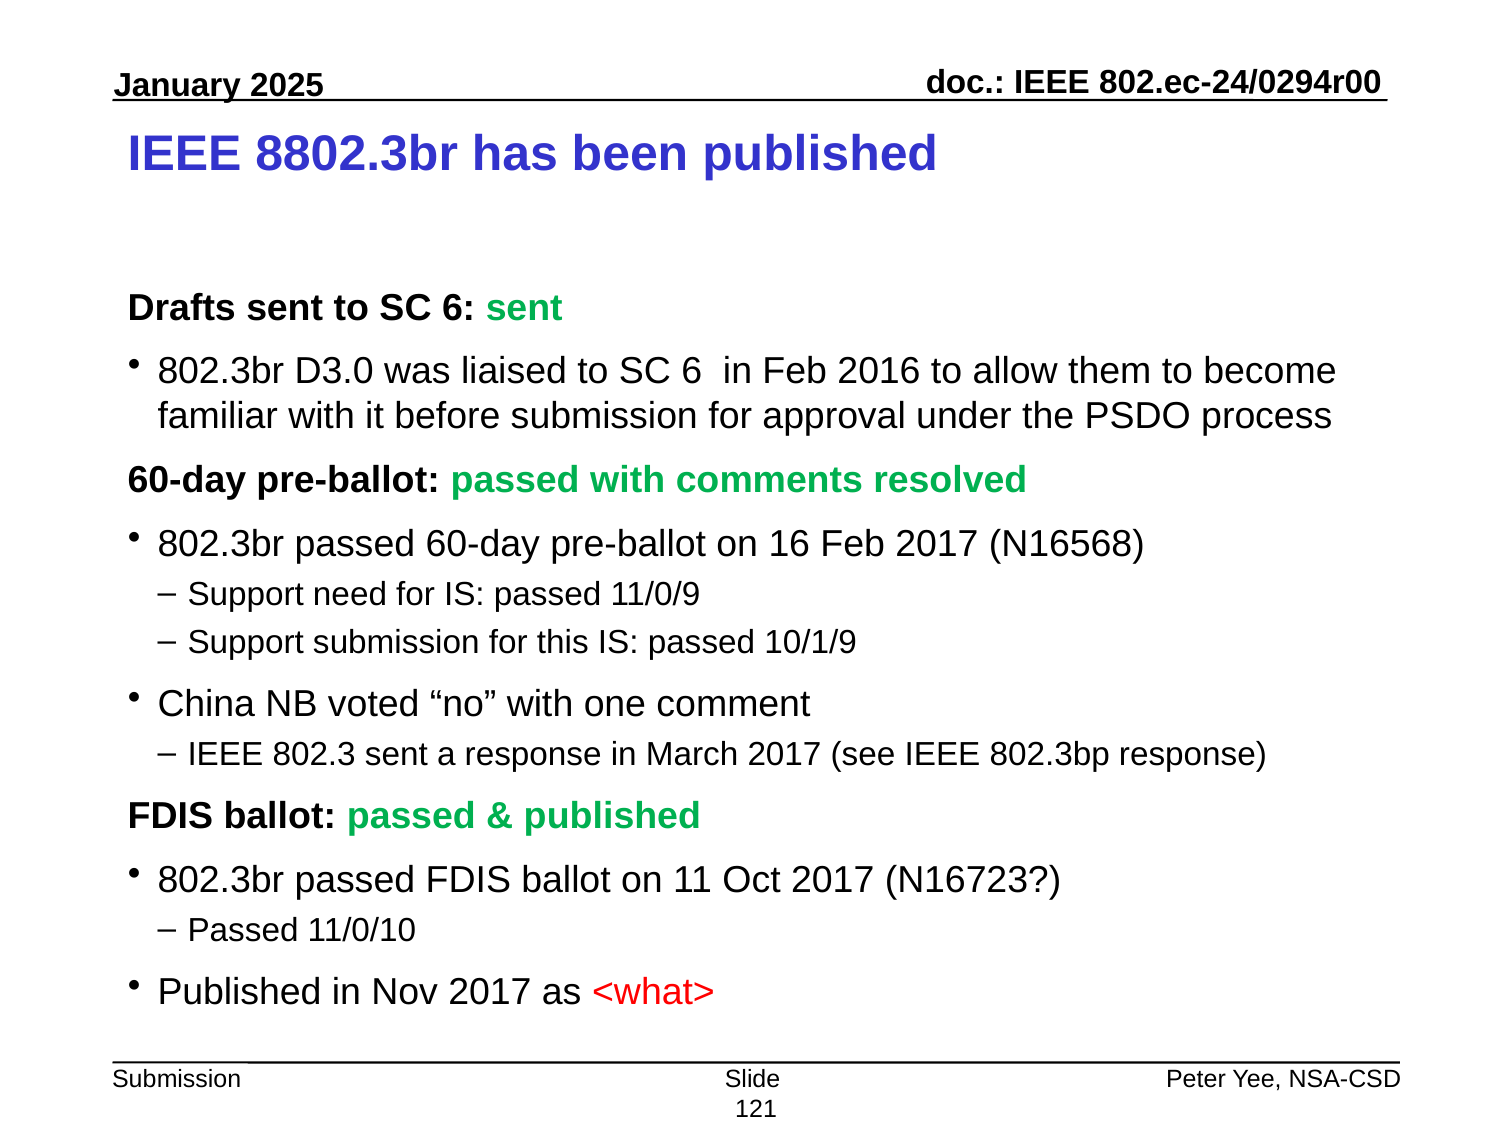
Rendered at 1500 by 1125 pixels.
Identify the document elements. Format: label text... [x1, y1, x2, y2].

title IEEE 8802.3br has been published [112, 112, 1388, 275]
footer Peter Yee, NSA-CSD [1164, 1061, 1402, 1093]
list Drafts sent to SC 6: sent 802.3br D3.0 was liaised to SC 6 in Feb 2016 to allow them to become familiar with it before submission for approval under the PSDO process 60-day pre-ballot: passed with comments resolved 802.3br passed 60-day pre-ballot on 16 Feb 2017 (N16568) Support need for IS: passed 11/0/9 Support submission for this IS: passed 10/1/9 China NB voted “no” with one comment IEEE 802.3 sent a response in March 2017 (see IEEE 802.3bp response) FDIS ballot: passed & published 802.3br passed FDIS ballot on 11 Oct 2017 (N16723?) Passed 11/0/10 Published in Nov 2017 as <what> [112, 275, 1388, 950]
slide_number Slide 121 [709, 1061, 803, 1093]
